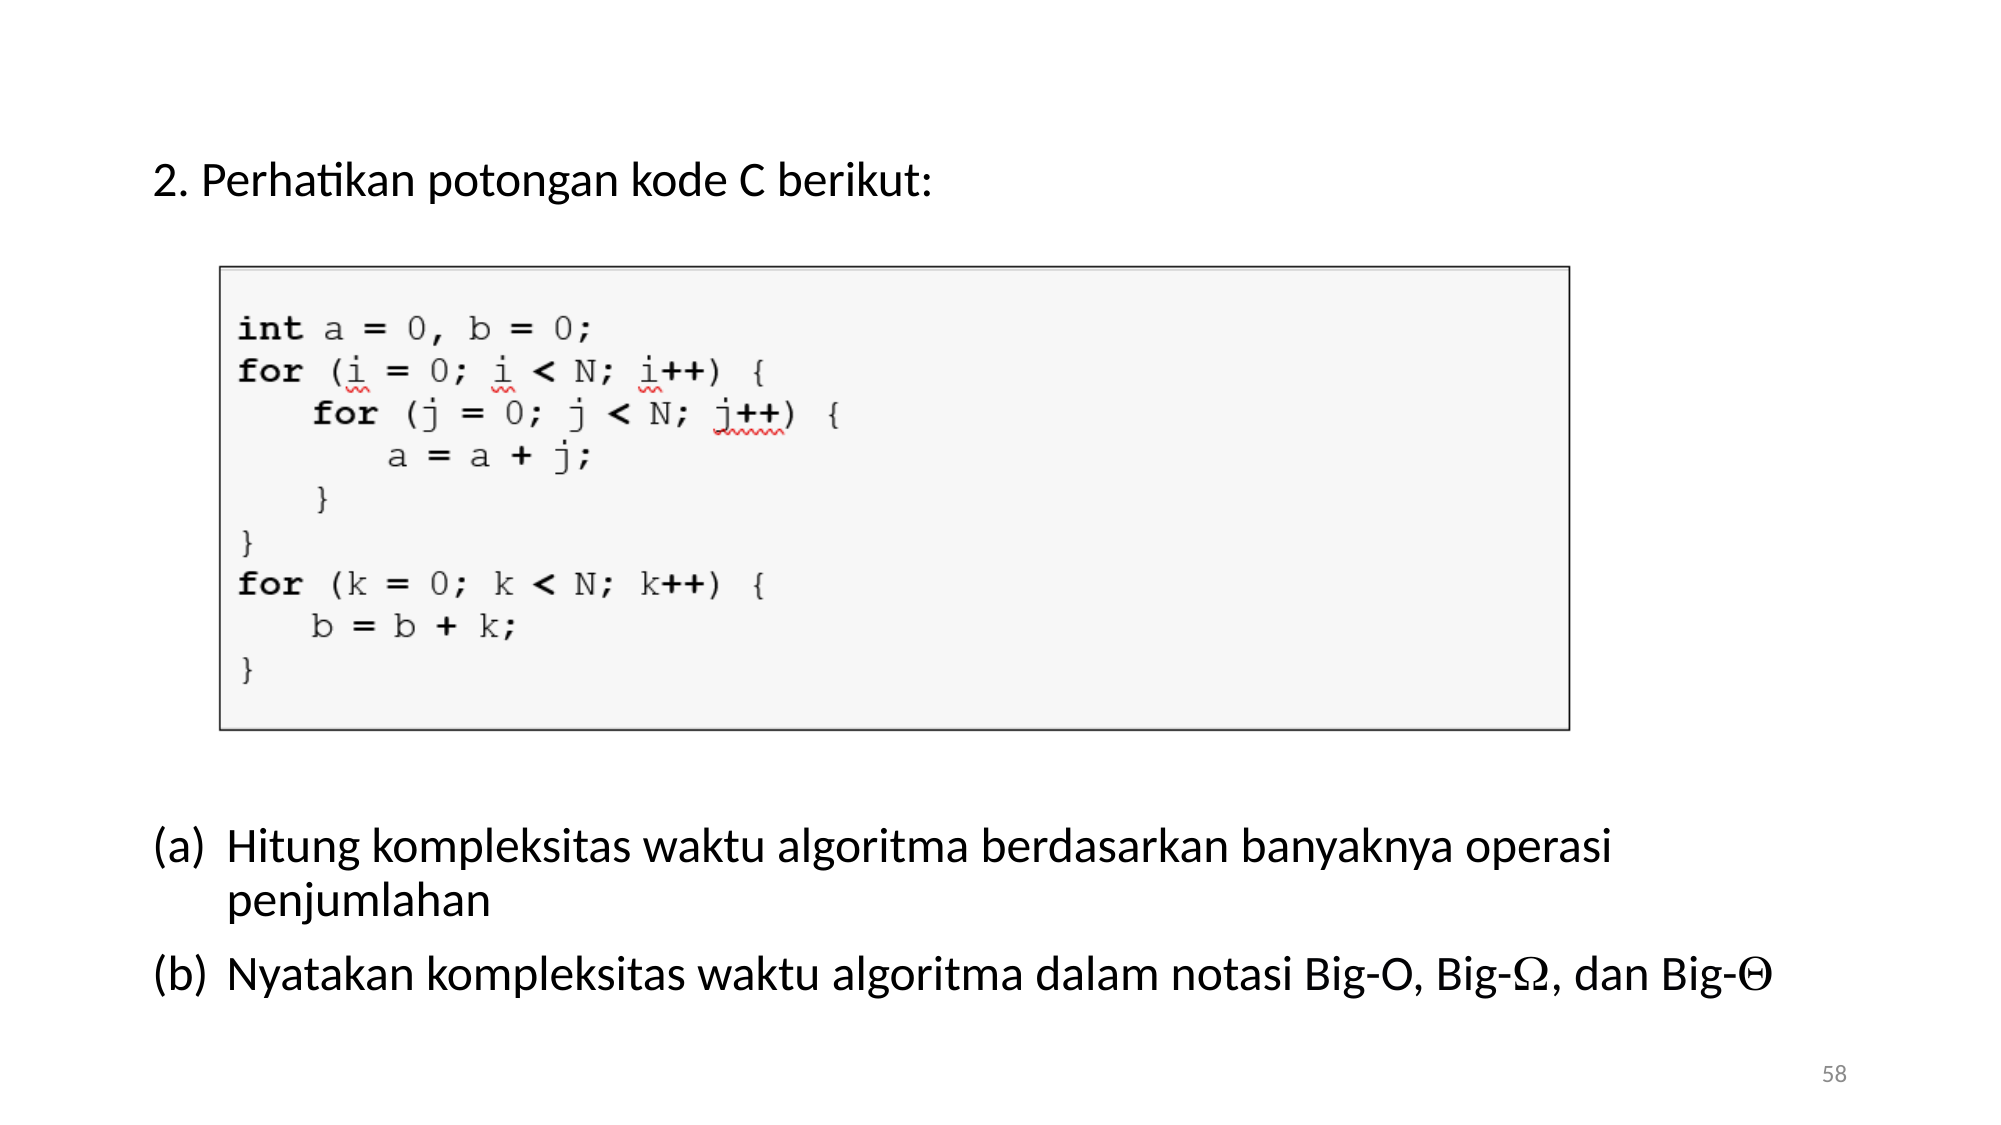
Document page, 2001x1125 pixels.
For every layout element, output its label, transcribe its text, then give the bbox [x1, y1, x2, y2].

list 2. Perhatikan potongan kode C berikut: Hitung kompleksitas waktu algoritma berdasarkan banyaknya operasi penjumlahan Nyatakan kompleksitas waktu algoritma dalam notasi Big-O, Big-, dan Big- [137, 146, 1863, 1014]
picture [210, 249, 1583, 739]
slide_number 58 [1412, 1042, 1863, 1103]
